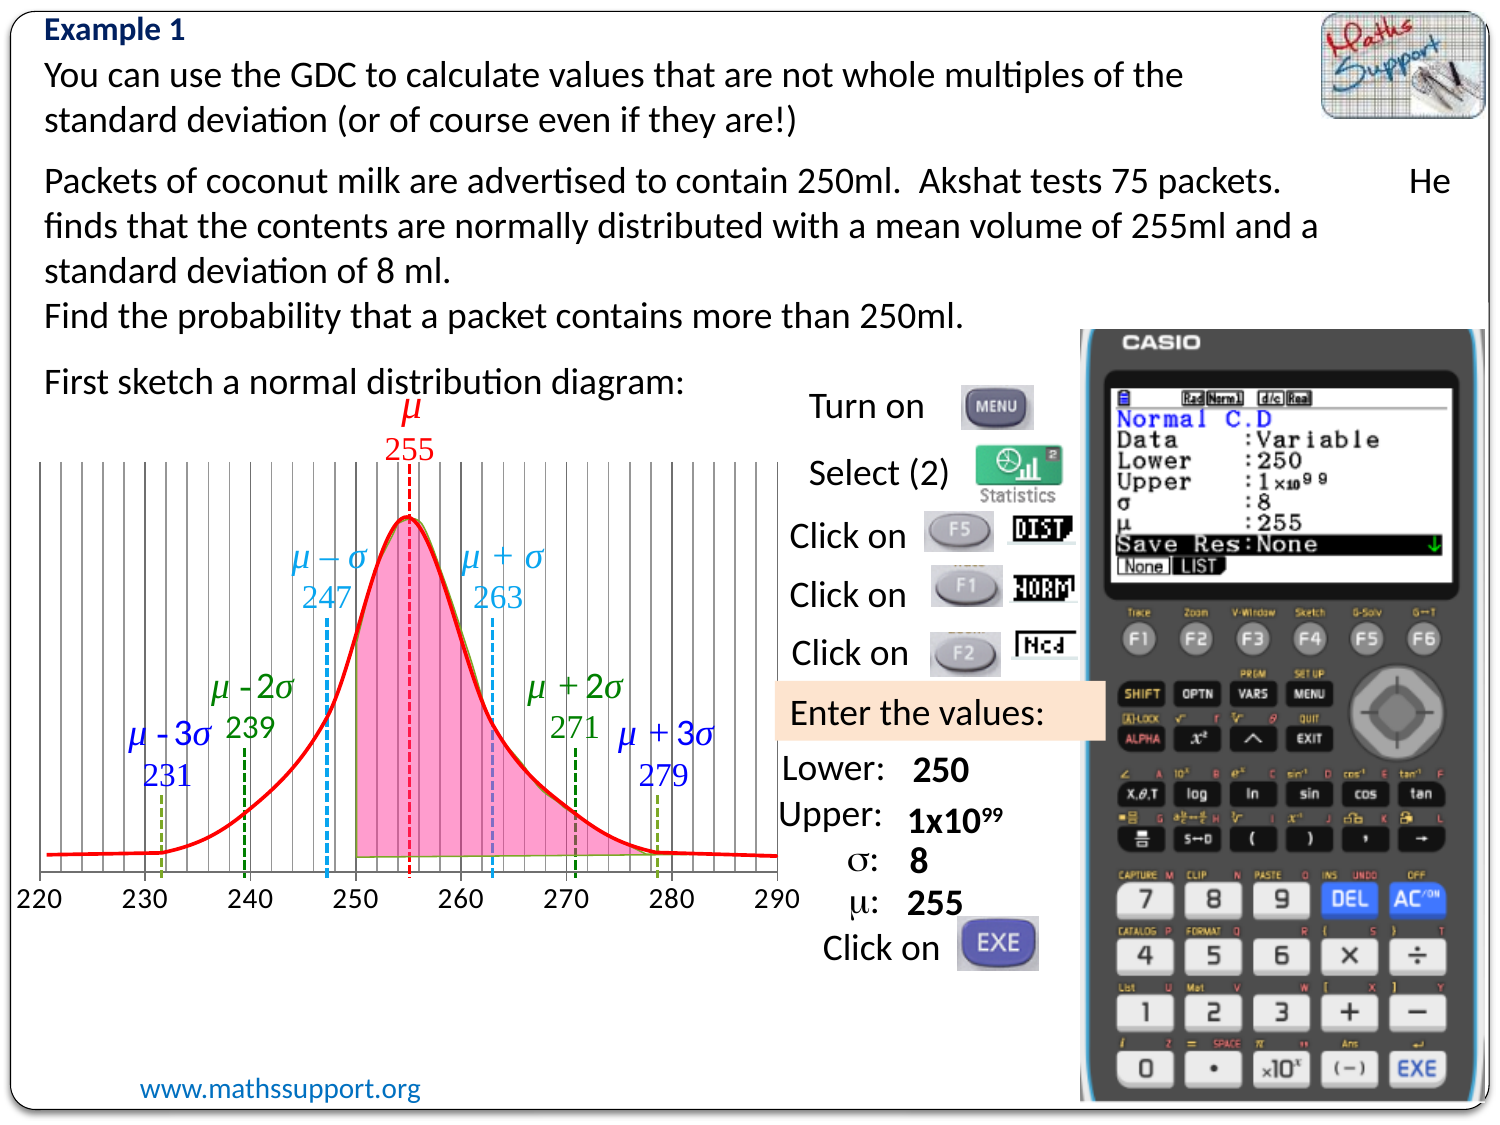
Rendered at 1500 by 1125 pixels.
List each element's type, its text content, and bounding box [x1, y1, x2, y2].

text_box 250 [897, 737, 1049, 798]
text_box Click on [823, 620, 977, 681]
text_box Click on [823, 503, 963, 562]
text_box 1x1099 [892, 788, 1043, 849]
picture [961, 385, 1034, 430]
picture [1006, 511, 1077, 545]
text_box Upper: [823, 781, 897, 842]
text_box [185, 652, 647, 698]
text_box First sketch a normal distribution diagram: [29, 349, 727, 410]
text_box : [833, 868, 894, 929]
text_box Enter the values: [823, 680, 1073, 741]
picture [1079, 329, 1486, 1103]
text_box 8 [894, 828, 1046, 889]
chart [0, 452, 818, 927]
text_box Example 1 [29, 0, 278, 55]
text_box [1316, 9, 1483, 113]
picture [956, 915, 1039, 971]
text_box [135, 1074, 420, 1105]
picture [973, 440, 1065, 506]
picture [1009, 572, 1078, 603]
picture [929, 632, 1001, 677]
picture [1321, 12, 1486, 119]
text_box Click on [823, 562, 981, 623]
text_box Select (2) [793, 440, 970, 501]
text_box 255 [892, 870, 1043, 931]
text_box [267, 523, 564, 651]
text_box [102, 700, 729, 878]
text_box Click on [808, 915, 952, 976]
picture [931, 565, 1003, 607]
text_box : [832, 826, 894, 887]
text_box Packets of coconut milk are advertised to contain 250ml. Akshat tests 75 packets. He finds that the contents are normally distributed with a mean volume of 255ml and a standard deviation of 8 ml. Find the probability that a packet contains more than 250ml. [29, 148, 1471, 344]
text_box Turn on [793, 373, 965, 434]
text_box Lower: [823, 735, 967, 781]
picture [1011, 626, 1078, 660]
picture [924, 511, 994, 553]
text_box You can use the GDC to calculate values that are not whole multiples of the standard deviation (or of course even if they are!) [29, 42, 1306, 148]
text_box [362, 369, 458, 521]
